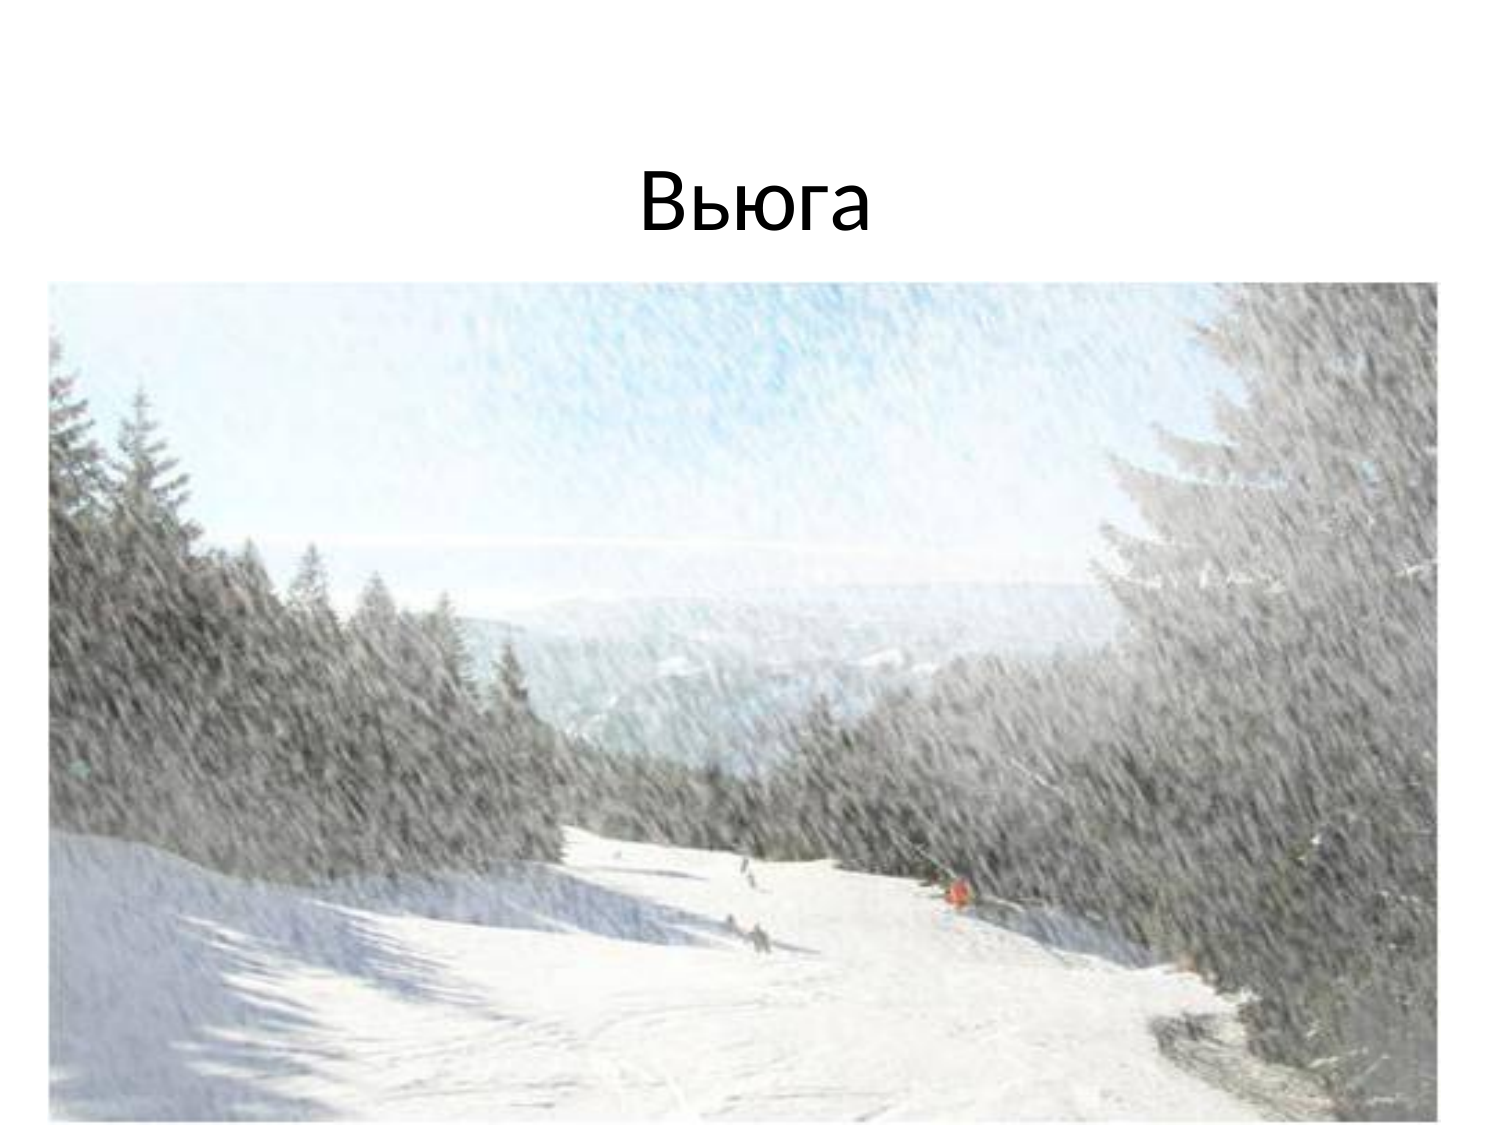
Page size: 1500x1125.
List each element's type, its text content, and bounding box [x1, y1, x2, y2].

picture [47, 280, 1442, 1125]
title Вьюга [75, 82, 1438, 279]
